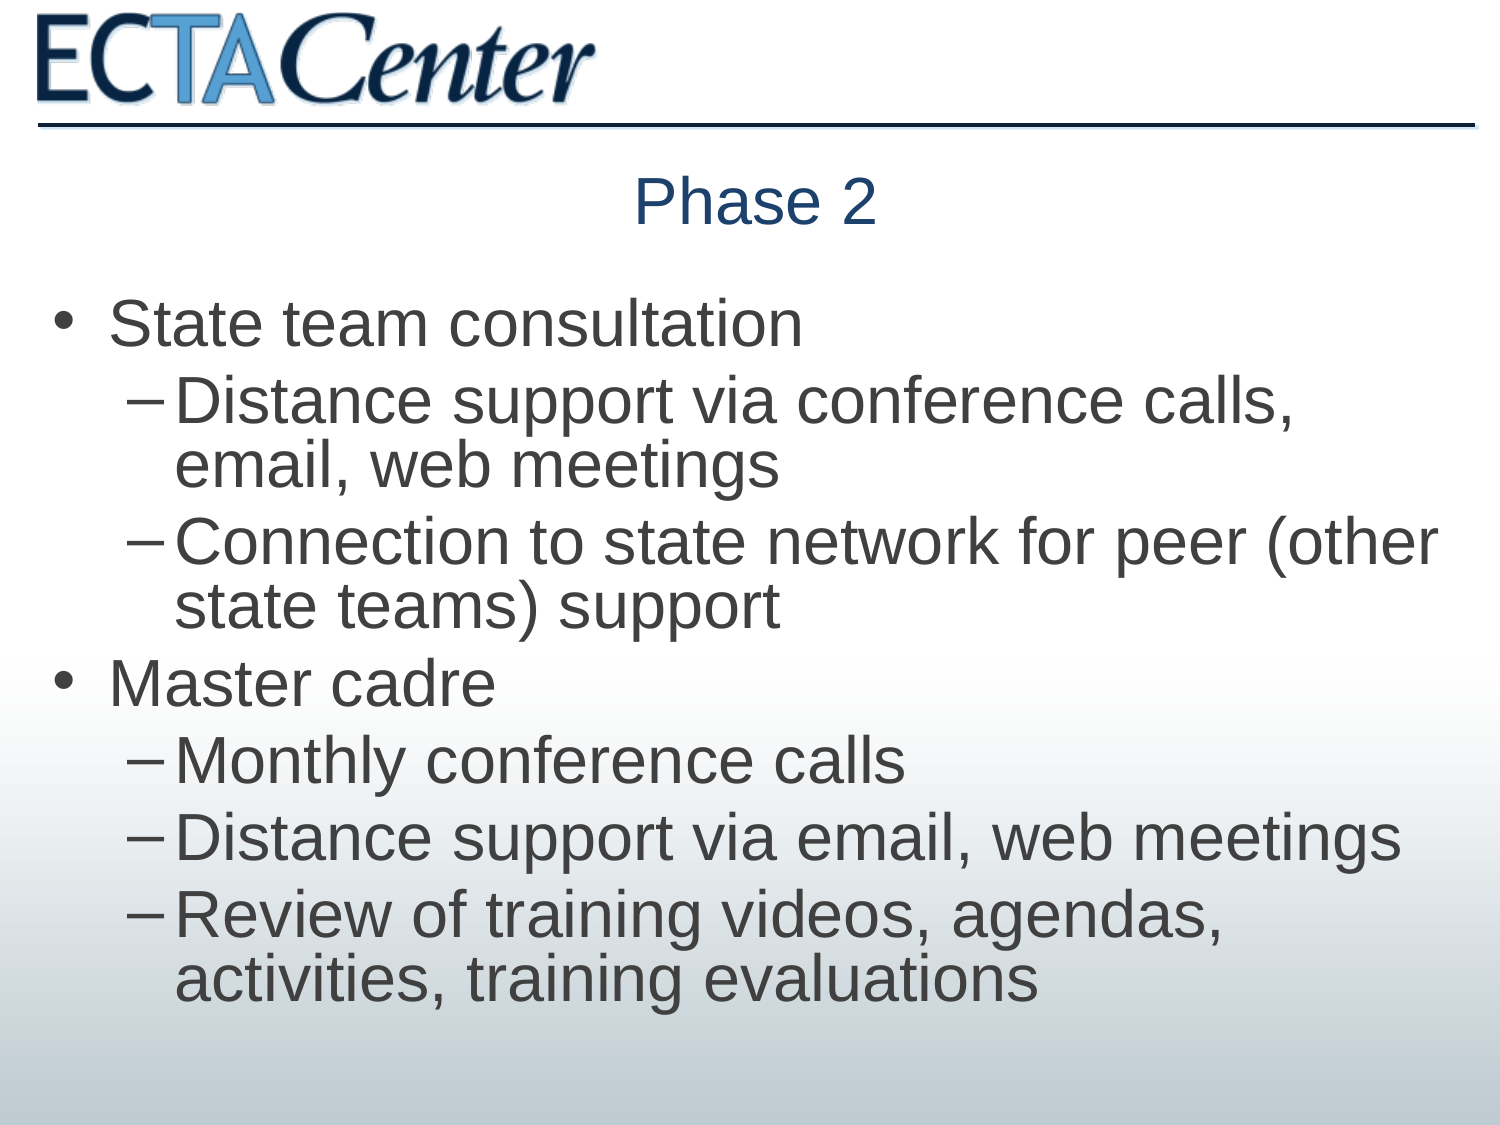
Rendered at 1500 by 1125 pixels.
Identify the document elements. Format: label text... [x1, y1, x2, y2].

picture [0, 0, 1500, 1125]
title Phase 2 [37, 149, 1475, 263]
list State team consultation Distance support via conference calls, email, web meetings Connection to state network for peer (other state teams) support Master cadre Monthly conference calls Distance support via email, web meetings Review of training videos, agendas, activities, training evaluations [37, 287, 1475, 1088]
